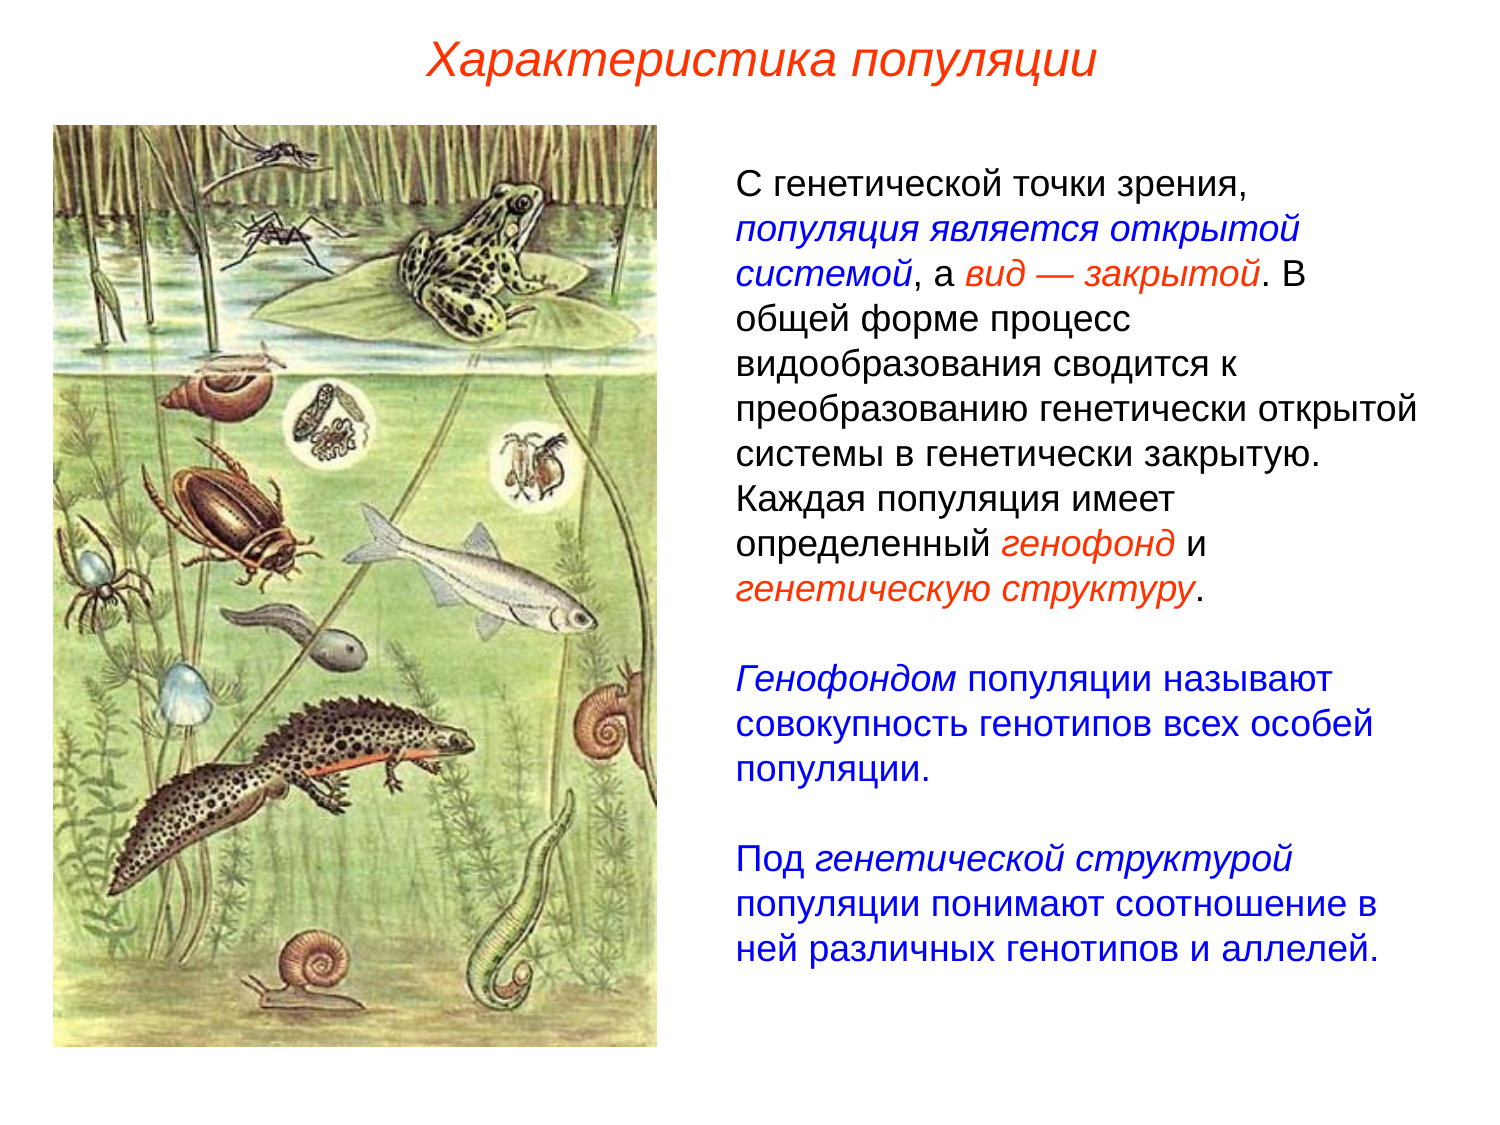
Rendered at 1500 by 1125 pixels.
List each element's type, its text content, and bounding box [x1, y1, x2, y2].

picture [52, 125, 657, 1048]
text_box С генетической точки зрения, популяция является открытой системой, а вид — закрытой. В общей форме процесс видообразования сводится к преобразованию генетически открытой системы в генетически закрытую. Каждая популяция имеет определенный генофонд и генетическую структуру. Генофондом популяции называют совокупность генотипов всех особей популяции. Под генетической структурой популяции понимают соотношение в ней различных генотипов и аллелей. [720, 151, 1442, 976]
text_box Характеристика популяции [230, 18, 1294, 94]
